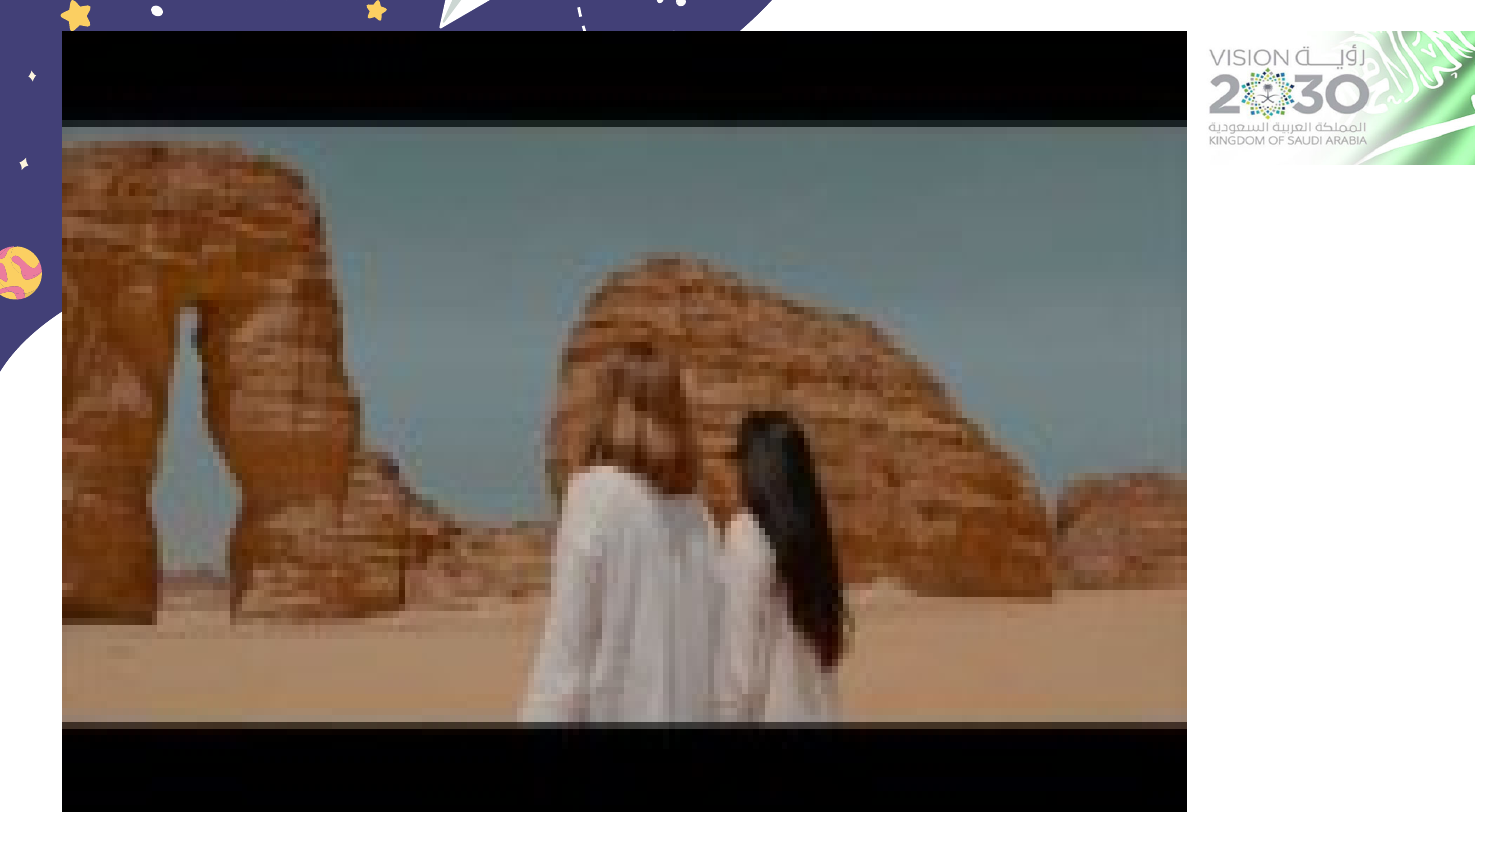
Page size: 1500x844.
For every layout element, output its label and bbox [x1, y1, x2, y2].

picture [1187, 30, 1475, 166]
text_box [60, 30, 1188, 813]
